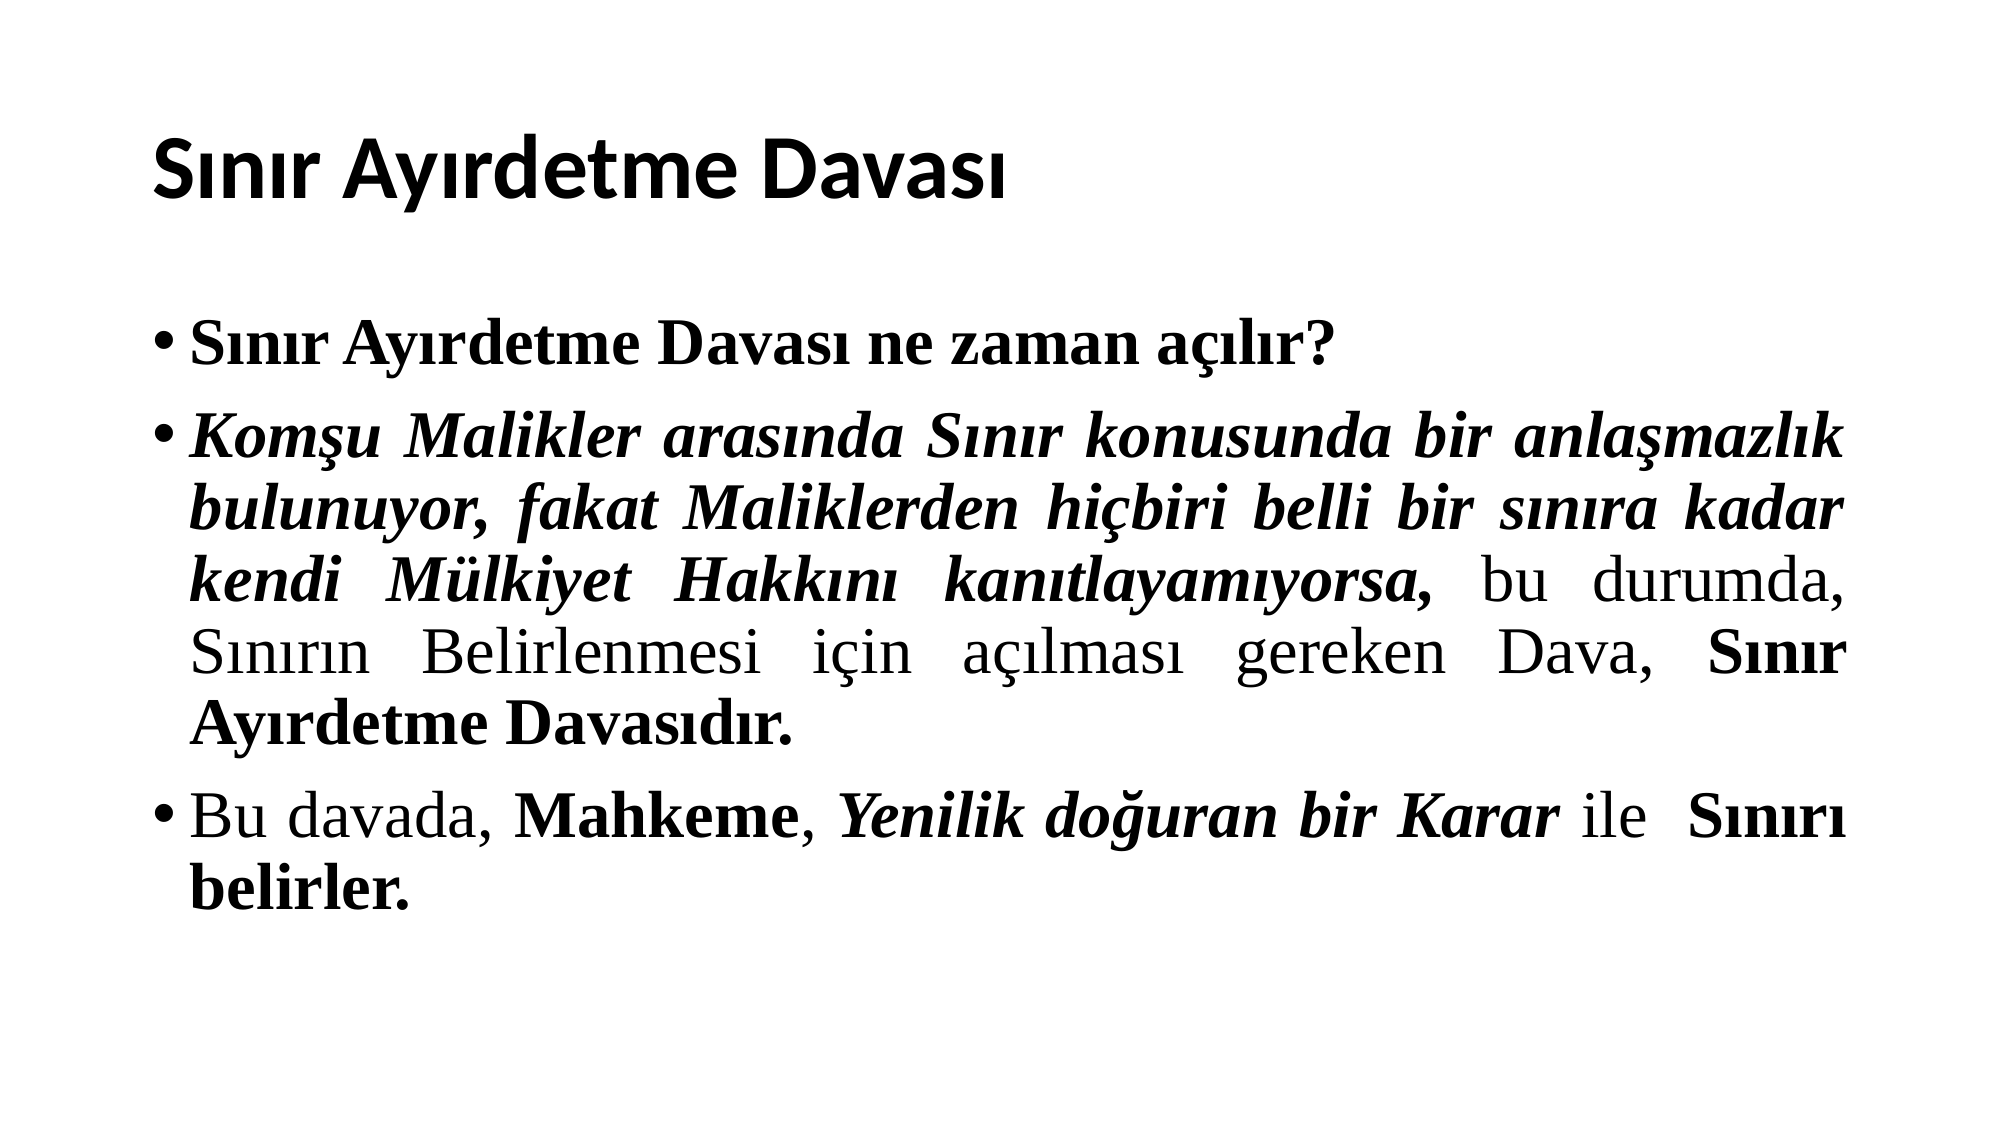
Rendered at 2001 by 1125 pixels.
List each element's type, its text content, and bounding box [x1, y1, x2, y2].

title Sınır Ayırdetme Davası [137, 59, 1863, 278]
list Sınır Ayırdetme Davası ne zaman açılır? Komşu Malikler arasında Sınır konusunda bir anlaşmazlık bulunuyor, fakat Maliklerden hiçbiri belli bir sınıra kadar kendi Mülkiyet Hakkını kanıtlayamıyorsa, bu durumda, Sınırın Belirlenmesi için açılması gereken Dava, Sınır Ayırdetme Davasıdır. Bu davada, Mahkeme, Yenilik doğuran bir Karar ile Sınırı belirler. [137, 299, 1863, 1014]
